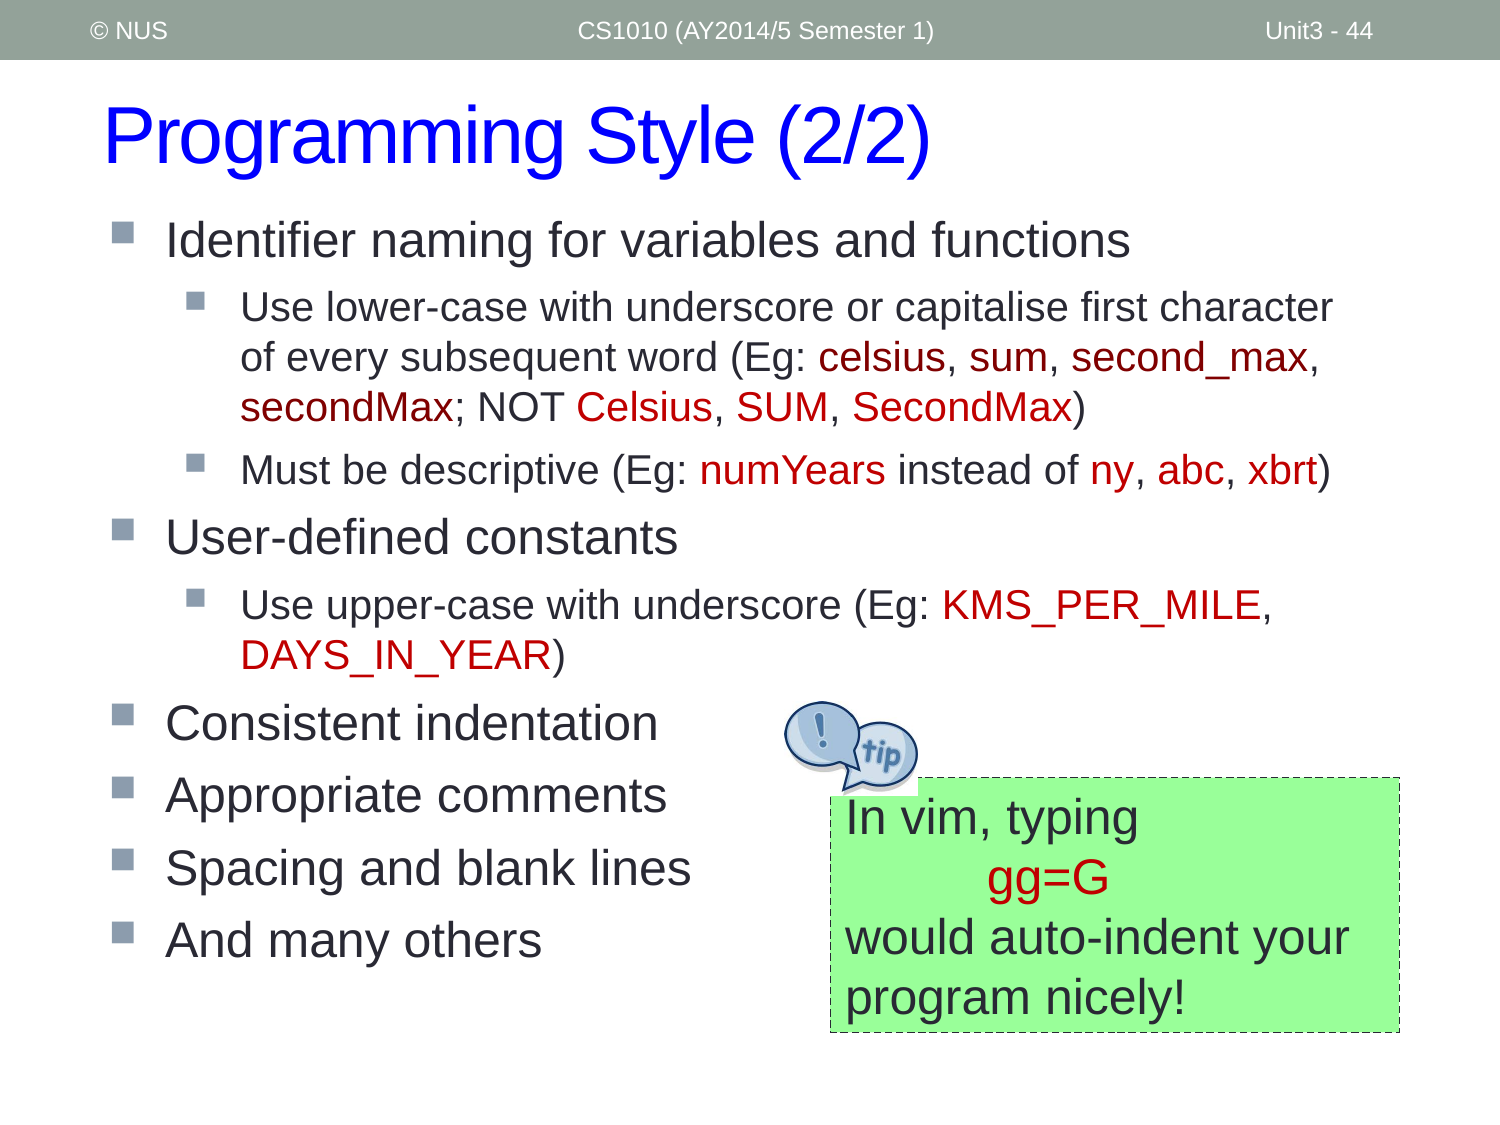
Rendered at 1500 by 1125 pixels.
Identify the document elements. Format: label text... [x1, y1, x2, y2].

slide_number Unit3 - 44 [1250, 3, 1425, 57]
text_box Identifier naming for variables and functions Use lower-case with underscore or capitalise first character of every subsequent word (Eg: celsius, sum, second_max, secondMax; NOT Celsius, SUM, SecondMax) Must be descriptive (Eg: numYears instead of ny, abc, xbrt) User-defined constants Use upper-case with underscore (Eg: KMS_PER_MILE, DAYS_IN_YEAR) Consistent indentation Appropriate comments Spacing and blank lines And many others [94, 200, 1375, 1043]
title Programming Style (2/2) [87, 75, 1425, 188]
slide_number © NUS [75, 3, 550, 57]
text_box In vim, typing gg=G would auto-indent your program nicely! [830, 777, 1400, 1033]
picture [784, 700, 919, 797]
footer CS1010 (AY2014/5 Semester 1) [562, 3, 1238, 57]
